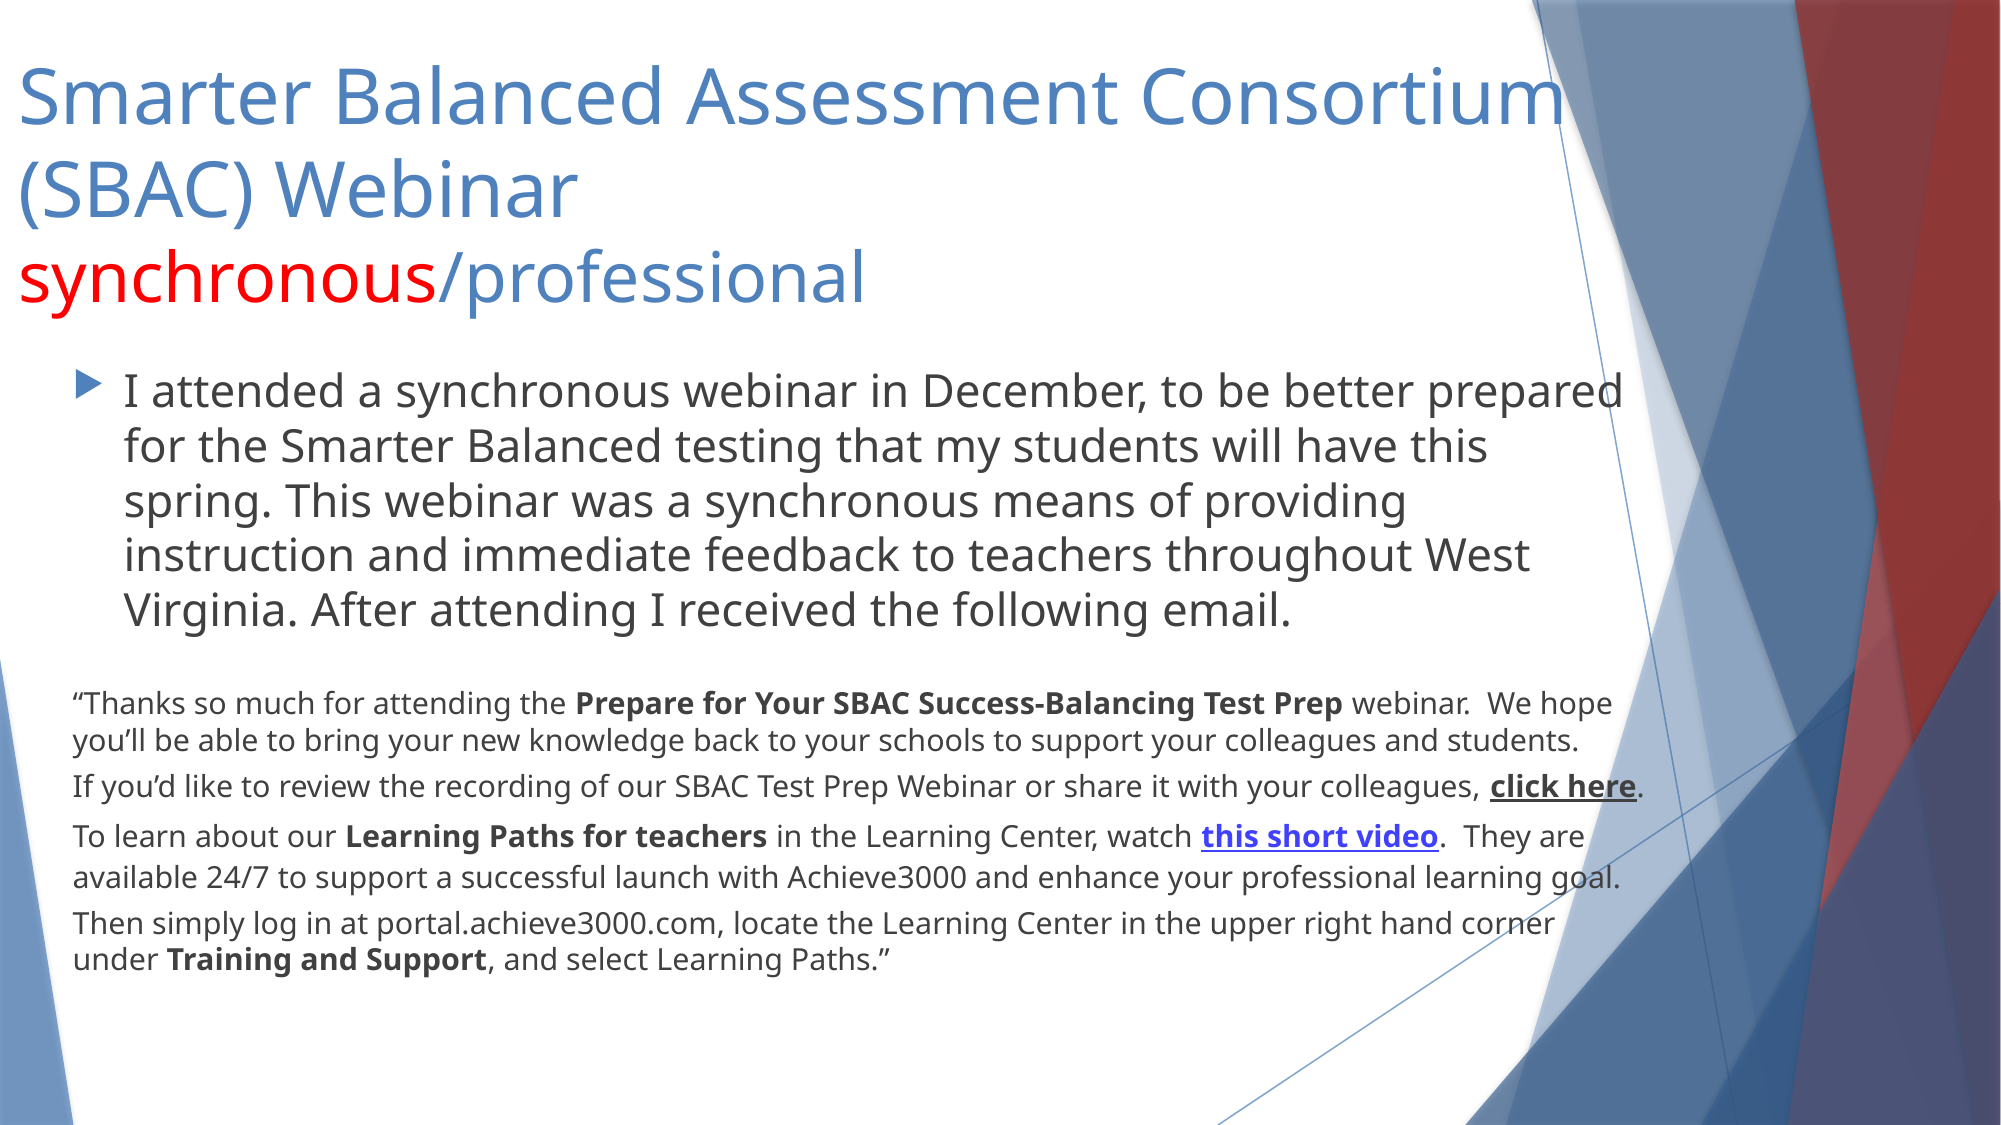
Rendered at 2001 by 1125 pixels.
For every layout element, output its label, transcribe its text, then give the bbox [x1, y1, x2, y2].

list I attended a synchronous webinar in December, to be better prepared for the Smarter Balanced testing that my students will have this spring. This webinar was a synchronous means of providing instruction and immediate feedback to teachers throughout West Virginia. After attending I received the following email. “Thanks so much for attending the Prepare for Your SBAC Success-Balancing Test Prep webinar. We hope you’ll be able to bring your new knowledge back to your schools to support your colleagues and students. If you’d like to review the recording of our SBAC Test Prep Webinar or share it with your colleagues, click here. To learn about our Learning Paths for teachers in the Learning Center, watch this short video. They are available 24/7 to support a successful launch with Achieve3000 and enhance your professional learning goal. Then simply log in at portal.achieve3000.com, locate the Learning Center in the upper right hand corner under Training and Support, and select Learning Paths.” [57, 354, 1662, 1125]
title Smarter Balanced Assessment Consortium (SBAC) Webinar synchronous/professional [3, 39, 1662, 326]
